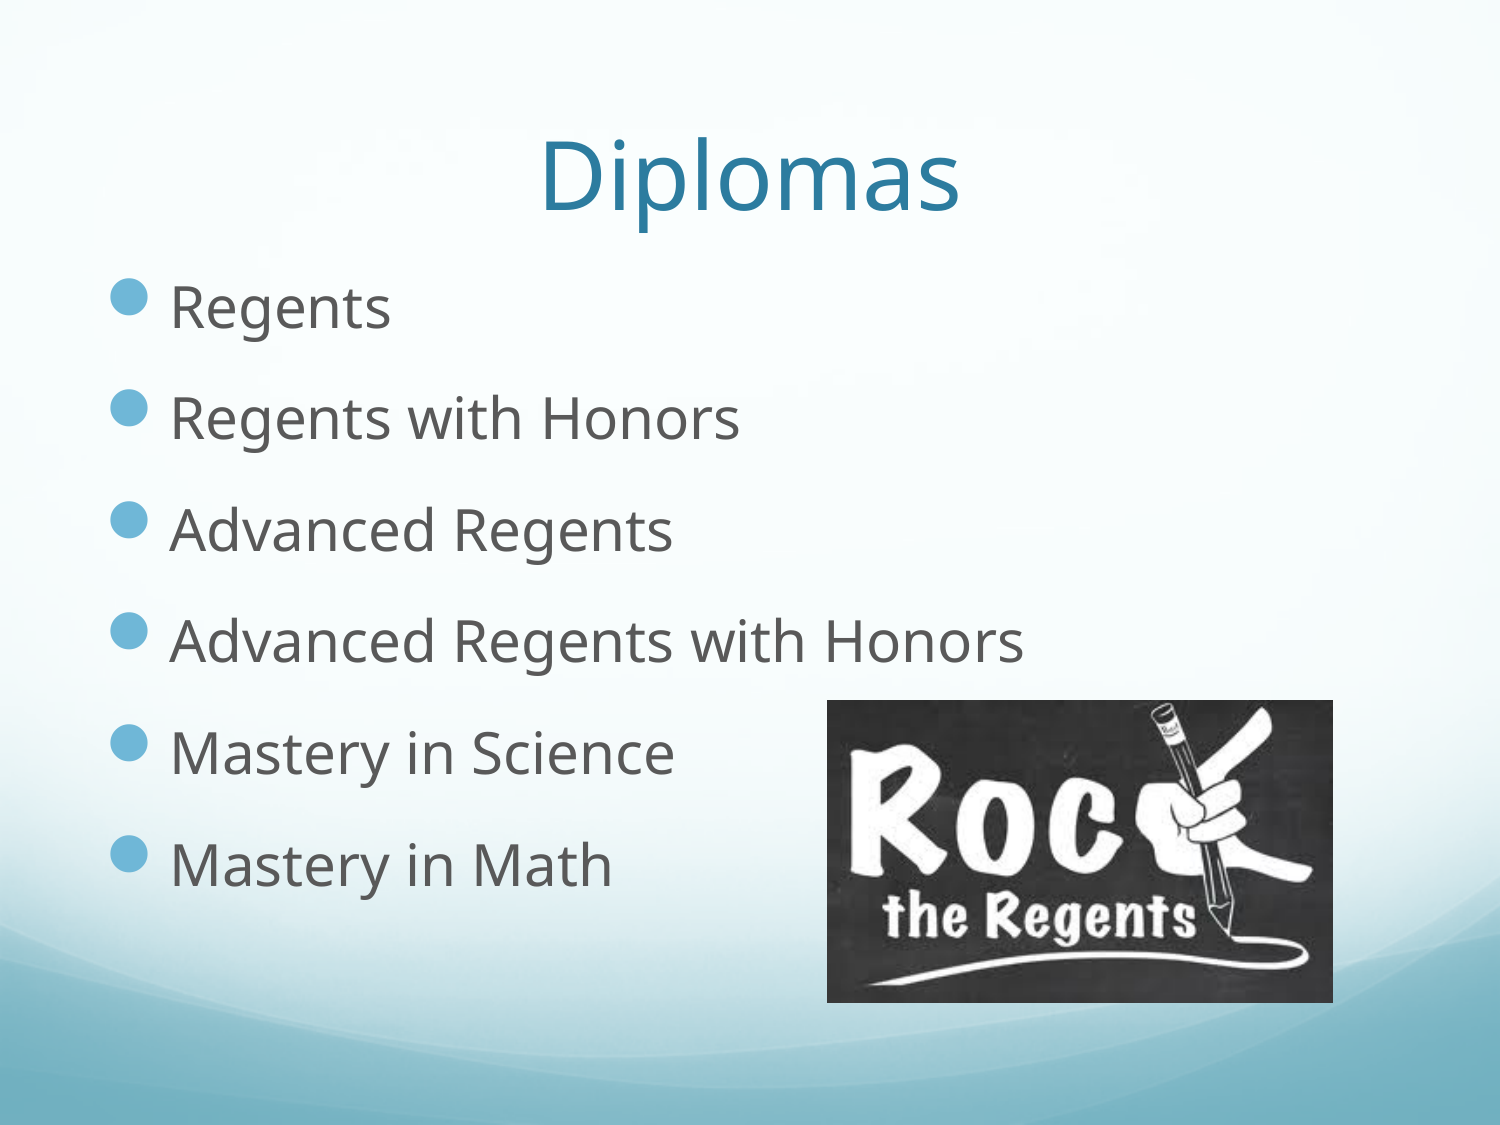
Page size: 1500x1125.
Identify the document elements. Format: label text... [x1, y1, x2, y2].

title Diplomas [90, 17, 1410, 237]
picture [827, 699, 1334, 1004]
list Regents Regents with Honors Advanced Regents Advanced Regents with Honors Mastery in Science Mastery in Math [90, 262, 1410, 975]
